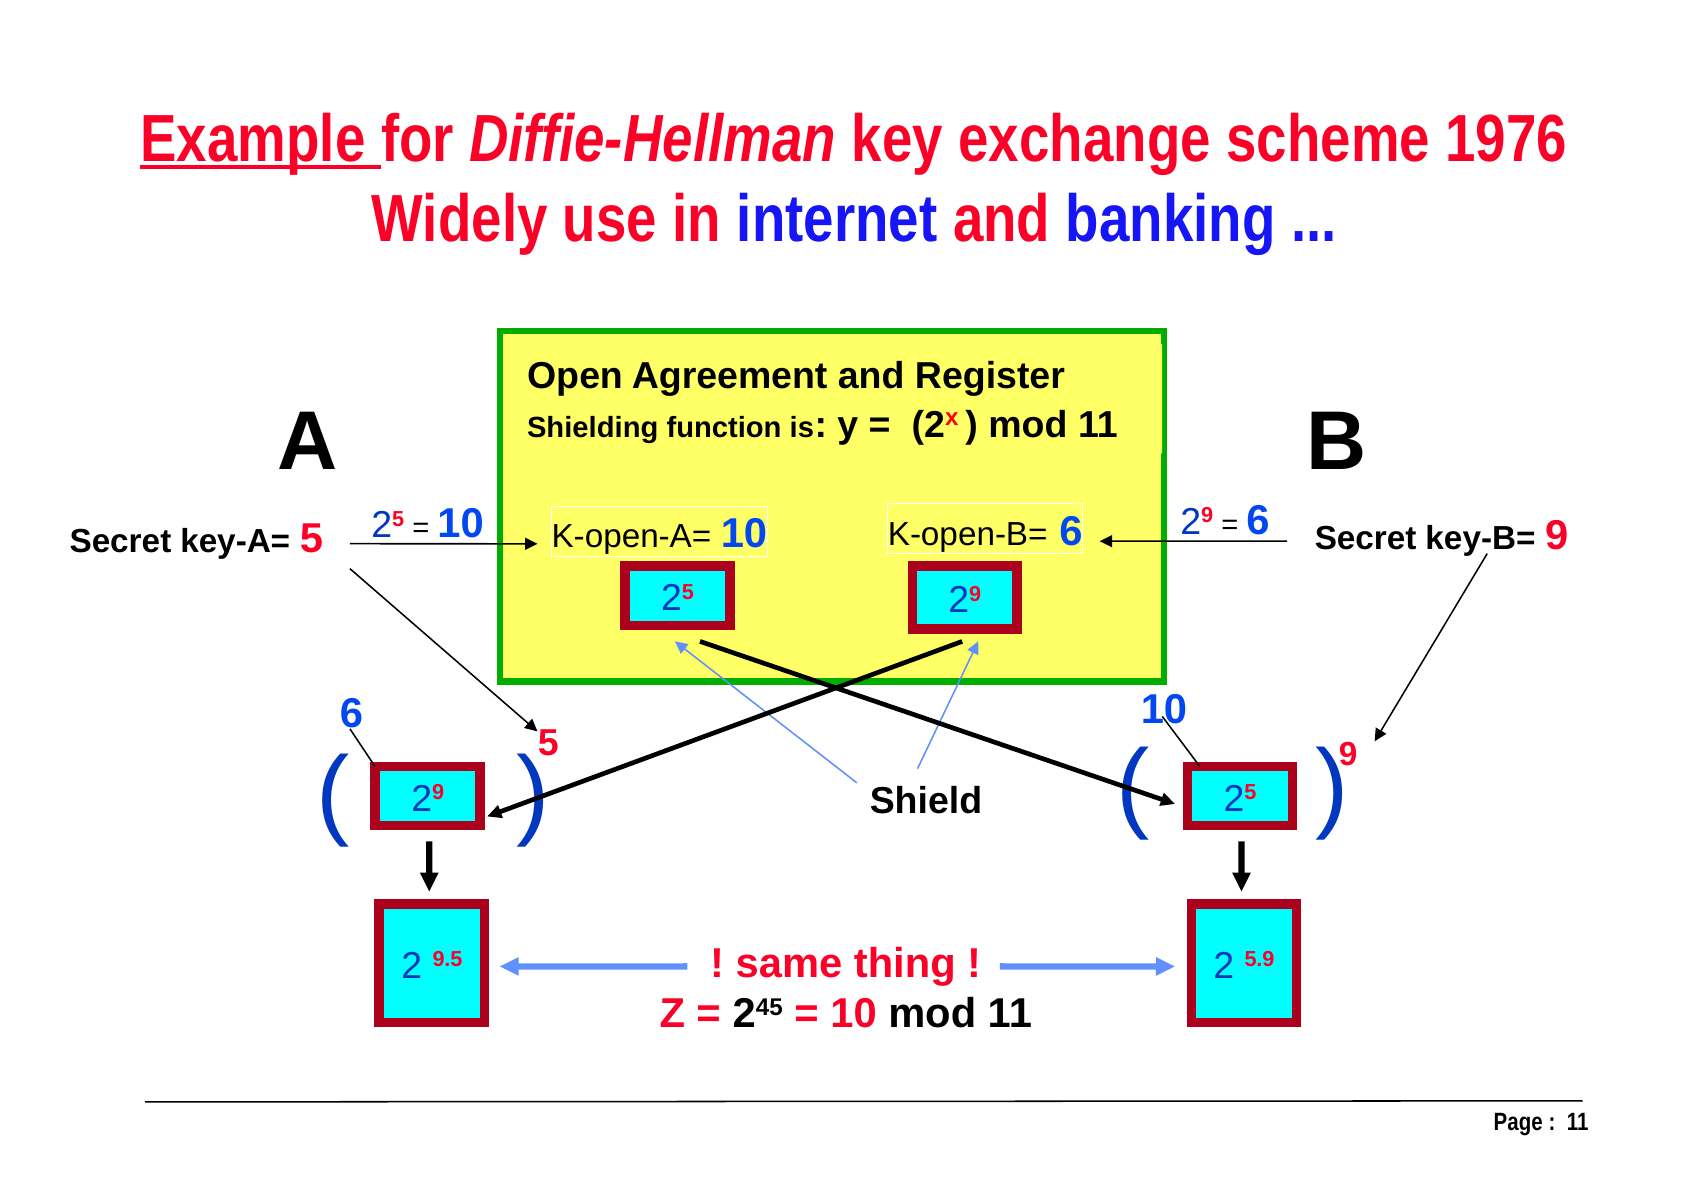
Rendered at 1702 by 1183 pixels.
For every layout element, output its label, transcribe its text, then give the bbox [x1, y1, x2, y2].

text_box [324, 641, 963, 826]
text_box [1099, 553, 1488, 846]
text_box Secret key-B= 9 [1299, 500, 1584, 565]
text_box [1191, 854, 1297, 1023]
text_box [570, 503, 1094, 639]
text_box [299, 568, 575, 856]
text_box Example for Diffie-Hellman key exchange scheme 1976 Widely use in internet and banking ... [140, 94, 1569, 255]
text_box Secret key-A= 5 [54, 503, 357, 569]
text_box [964, 641, 1293, 826]
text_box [349, 488, 769, 557]
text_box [499, 928, 1175, 1046]
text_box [378, 865, 485, 1023]
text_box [886, 484, 1288, 555]
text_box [262, 378, 1383, 496]
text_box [499, 330, 1165, 377]
